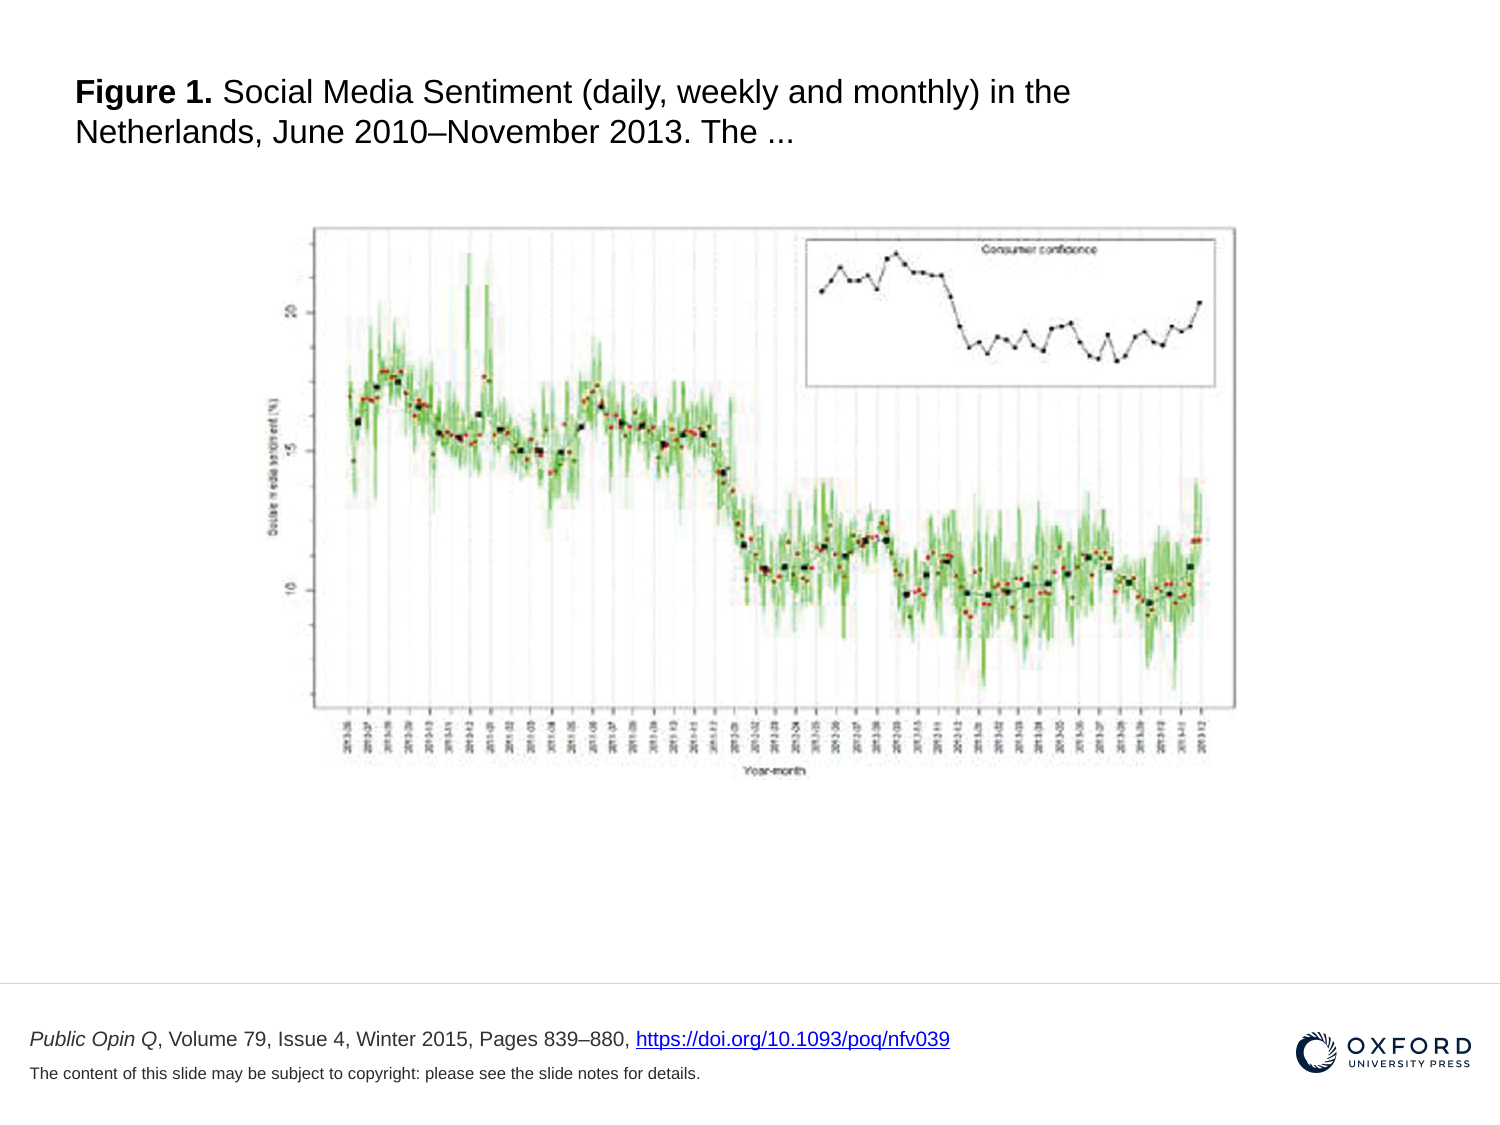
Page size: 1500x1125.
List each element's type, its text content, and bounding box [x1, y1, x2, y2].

picture [262, 224, 1238, 780]
picture [1296, 1032, 1471, 1073]
footer Public Opin Q, Volume 79, Issue 4, Winter 2015, Pages 839–880, https://doi.org/10.1093/poq/nfv039 The content of this slide may be subject to copyright: please see the slide notes for details. [0, 983, 1260, 1125]
title Figure 1. Social Media Sentiment (daily, weekly and monthly) in the Netherlands, June 2010–November 2013. The ... [75, 69, 1078, 171]
